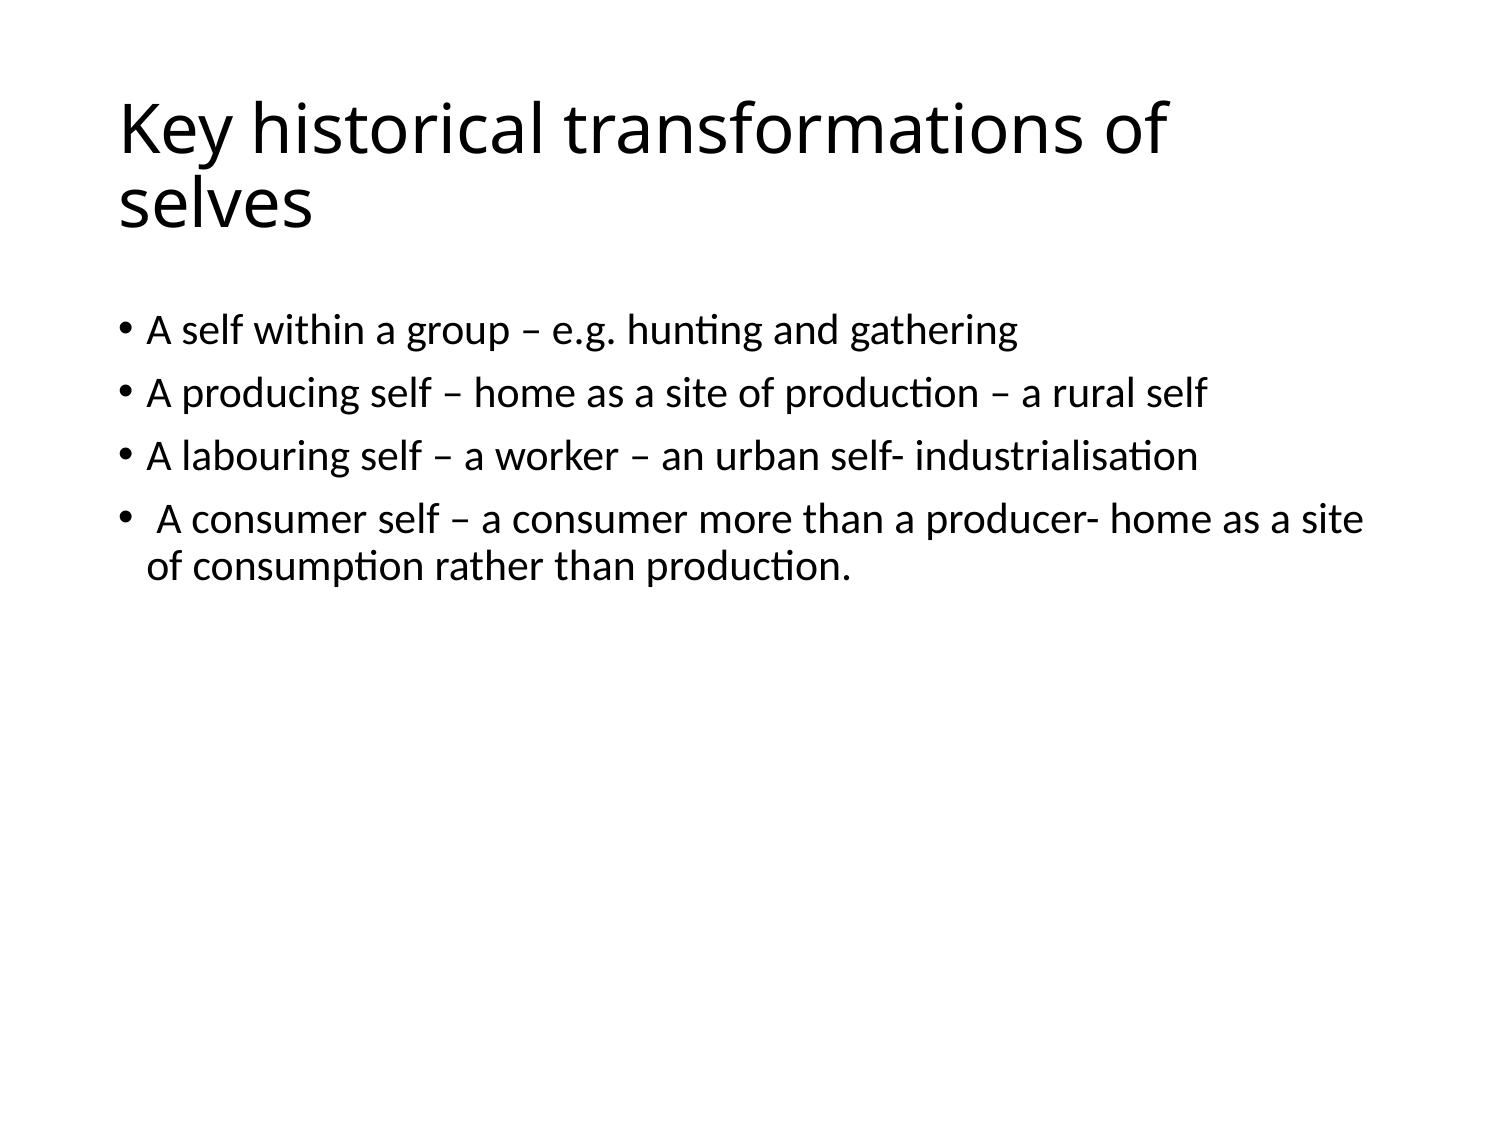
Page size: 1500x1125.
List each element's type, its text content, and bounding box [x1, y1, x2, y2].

list A self within a group – e.g. hunting and gathering A producing self – home as a site of production – a rural self A labouring self – a worker – an urban self- industrialisation A consumer self – a consumer more than a producer- home as a site of consumption rather than production. [103, 299, 1397, 1014]
title Key historical transformations of selves [103, 59, 1397, 278]
